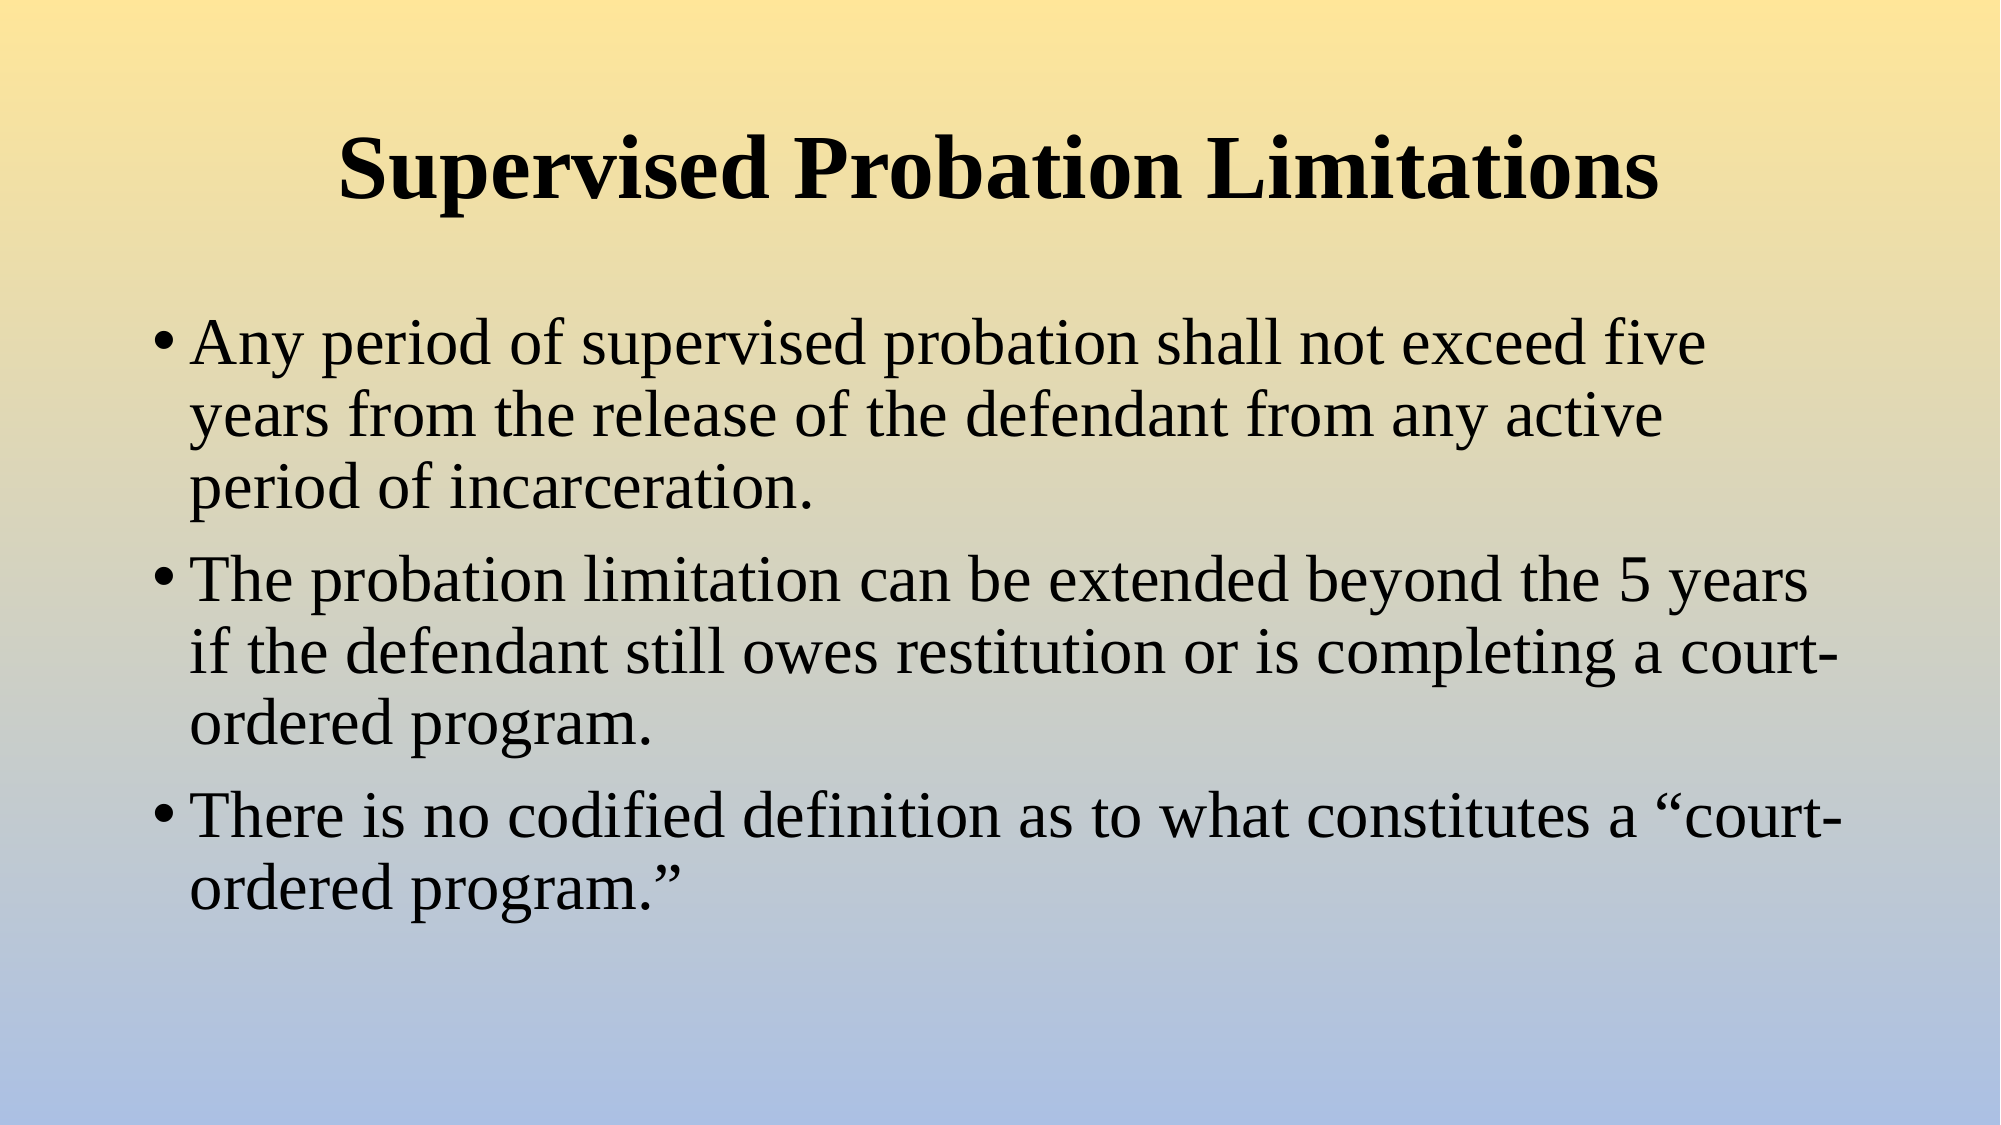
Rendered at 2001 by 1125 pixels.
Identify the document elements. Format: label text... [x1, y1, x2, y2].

title Supervised Probation Limitations [137, 59, 1863, 278]
list Any period of supervised probation shall not exceed five years from the release of the defendant from any active period of incarceration. The probation limitation can be extended beyond the 5 years if the defendant still owes restitution or is completing a court-ordered program. There is no codified definition as to what constitutes a “court-ordered program.” [137, 299, 1863, 1014]
